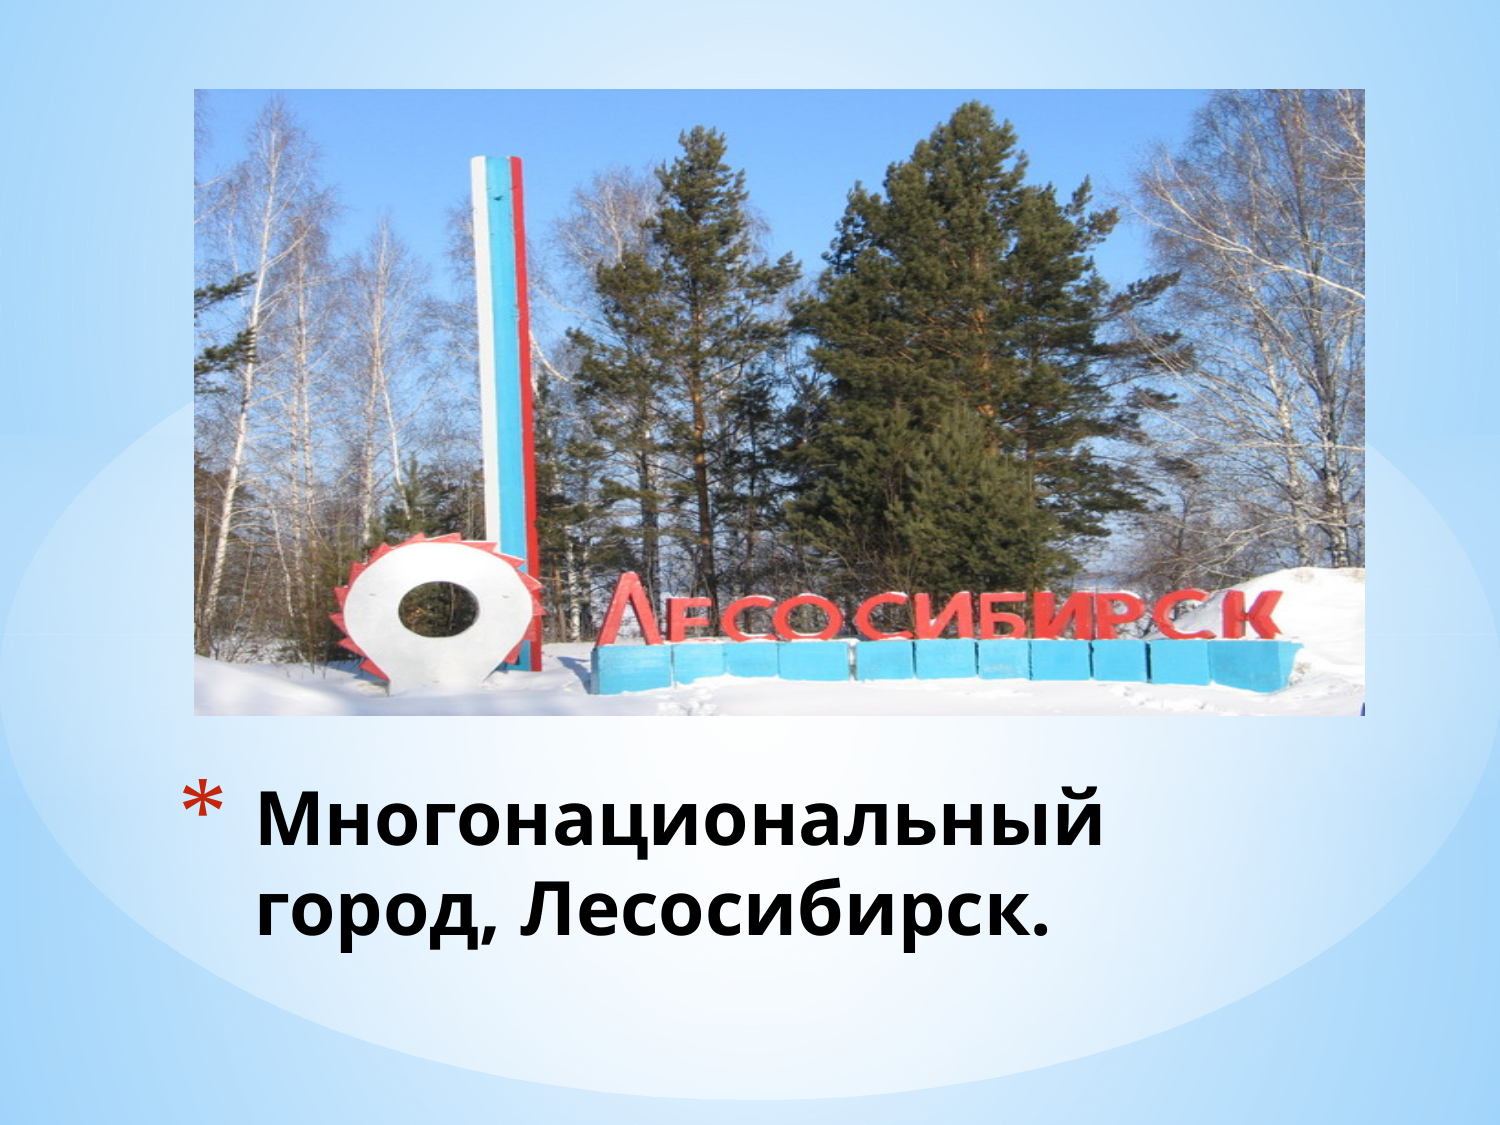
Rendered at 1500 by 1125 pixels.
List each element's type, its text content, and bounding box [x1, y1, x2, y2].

picture [194, 89, 1365, 717]
title Многонациональный город, Лесосибирск. [134, 763, 1312, 1012]
